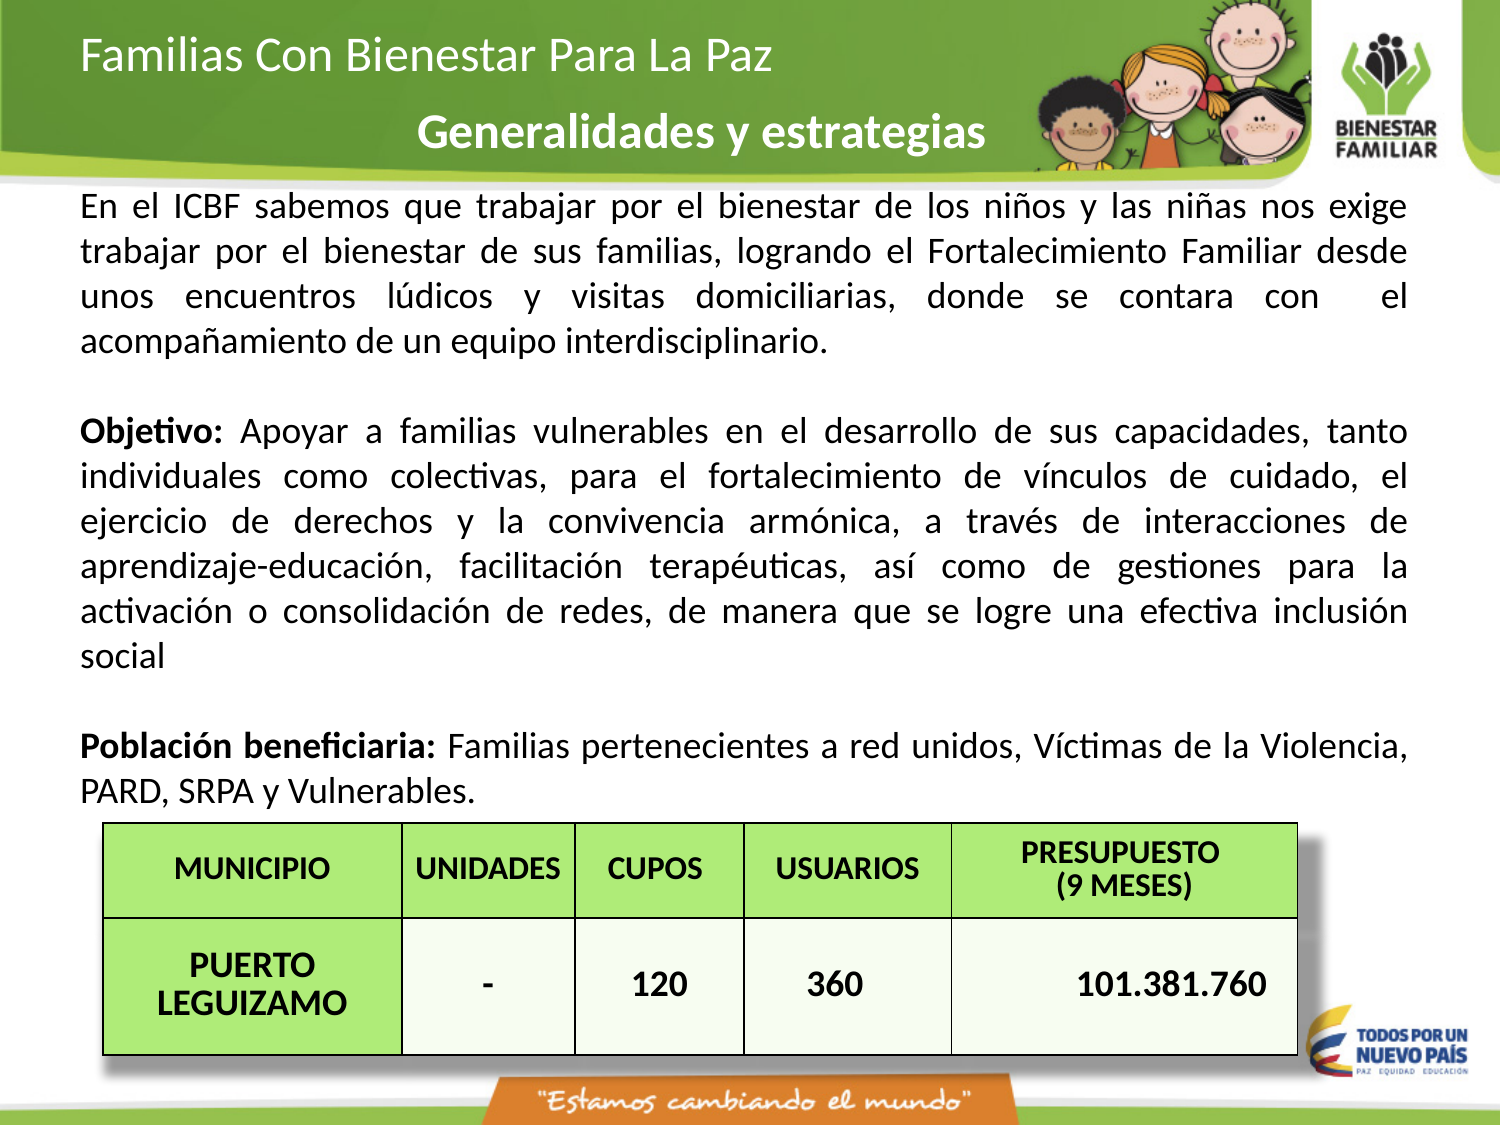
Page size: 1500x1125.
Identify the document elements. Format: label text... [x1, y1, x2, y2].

text_box Familias Con Bienestar Para La Paz [65, 14, 1187, 91]
picture [0, 0, 1500, 1125]
table_header CUPOS [576, 824, 743, 917]
table_header USUARIOS [745, 824, 951, 917]
table_header PRESUPUESTO (9 MESES) [952, 824, 1297, 917]
table_header 120 [576, 919, 743, 1054]
table_header - [403, 919, 574, 1054]
table_header MUNICIPIO [104, 824, 401, 917]
table_header 101.381.760 [952, 919, 1297, 1054]
table_header PUERTO LEGUIZAMO [104, 919, 401, 1054]
table_header UNIDADES [403, 824, 574, 917]
table_header 360 [745, 919, 951, 1054]
text_box Generalidades y estrategias [48, 91, 1357, 166]
text_box En el ICBF sabemos que trabajar por el bienestar de los niños y las niñas nos exige trabajar por el bienestar de sus familias, logrando el Fortalecimiento Familiar desde unos encuentros lúdicos y visitas domiciliarias, donde se contara con el acompañamiento de un equipo interdisciplinario. Objetivo: Apoyar a familias vulnerables en el desarrollo de sus capacidades, tanto individuales como colectivas, para el fortalecimiento de vínculos de cuidado, el ejercicio de derechos y la convivencia armónica, a través de interacciones de aprendizaje-educación, facilitación terapéuticas, así como de gestiones para la activación o consolidación de redes, de manera que se logre una efectiva inclusión social Población beneficiaria: Familias pertenecientes a red unidos, Víctimas de la Violencia, PARD, SRPA y Vulnerables. [65, 173, 1425, 864]
